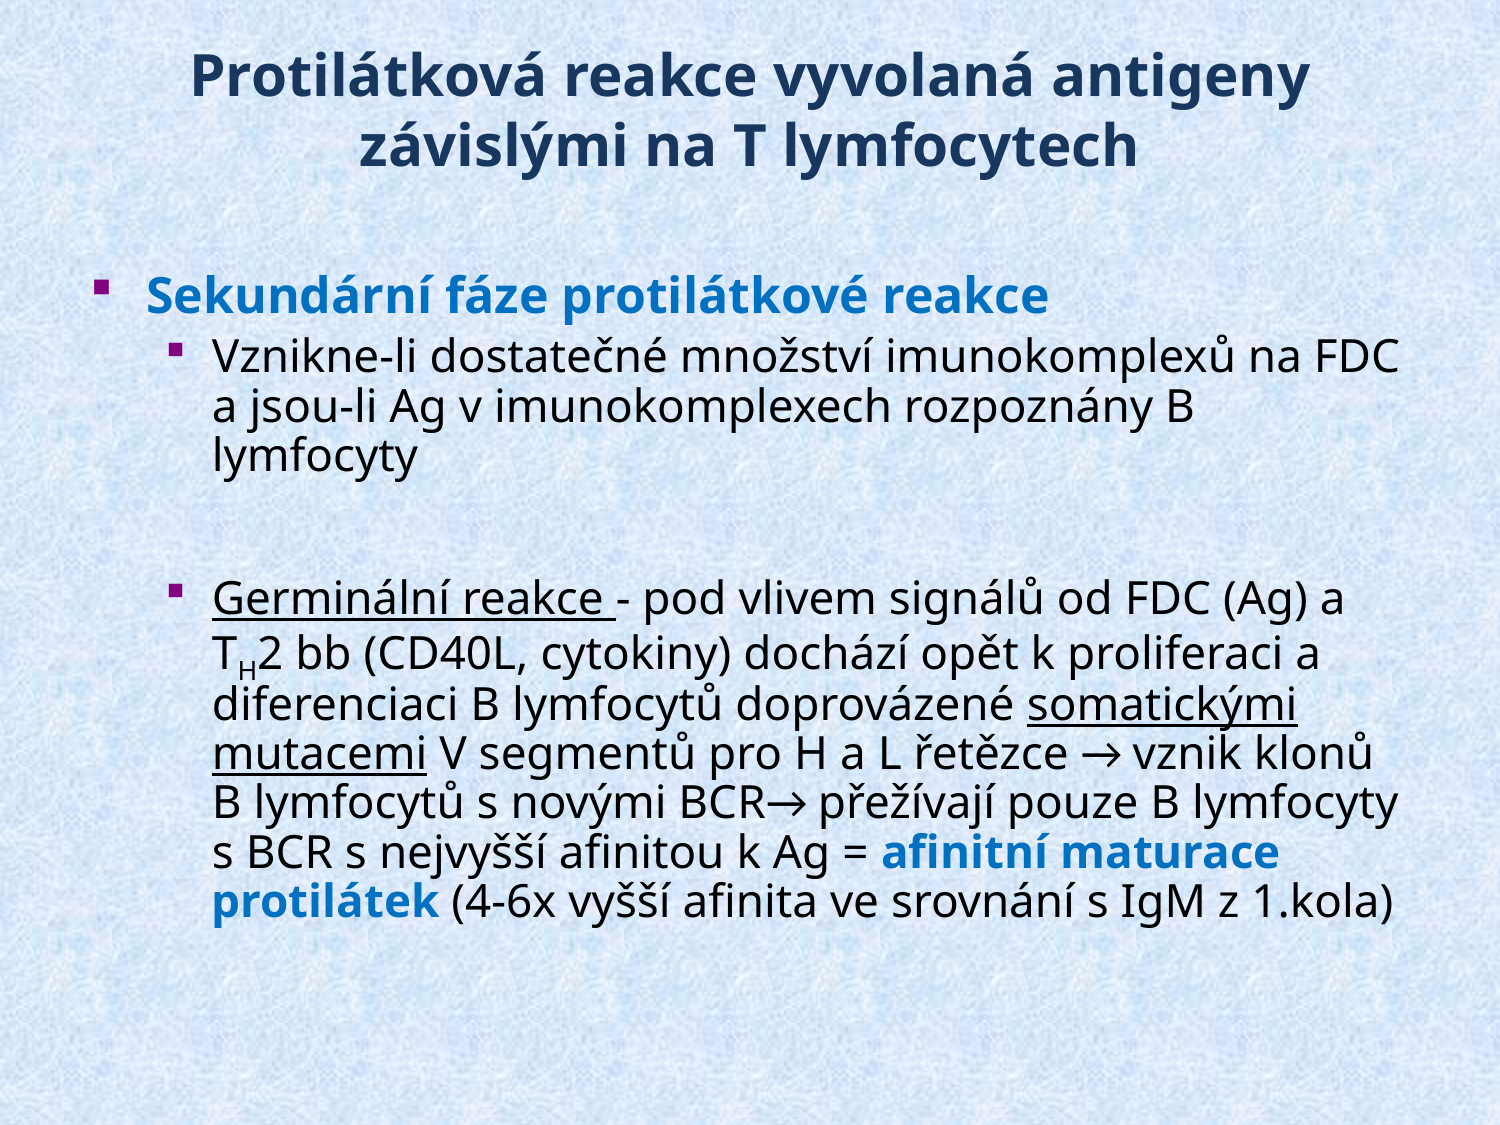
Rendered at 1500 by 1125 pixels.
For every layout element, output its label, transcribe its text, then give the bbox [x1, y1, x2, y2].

list Sekundární fáze protilátkové reakce Vznikne-li dostatečné množství imunokomplexů na FDC a jsou-li Ag v imunokomplexech rozpoznány B lymfocyty Germinální reakce - pod vlivem signálů od FDC (Ag) a TH2 bb (CD40L, cytokiny) dochází opět k proliferaci a diferenciaci B lymfocytů doprovázené somatickými mutacemi V segmentů pro H a L řetězce → vznik klonů B lymfocytů s novými BCR→ přežívají pouze B lymfocyty s BCR s nejvyšší afinitou k Ag = afinitní maturace protilátek (4-6x vyšší afinita ve srovnání s IgM z 1.kola) [75, 262, 1425, 1005]
picture [0, 0, 1500, 1125]
title Protilátková reakce vyvolaná antigeny závislými na T lymfocytech [75, 19, 1425, 197]
